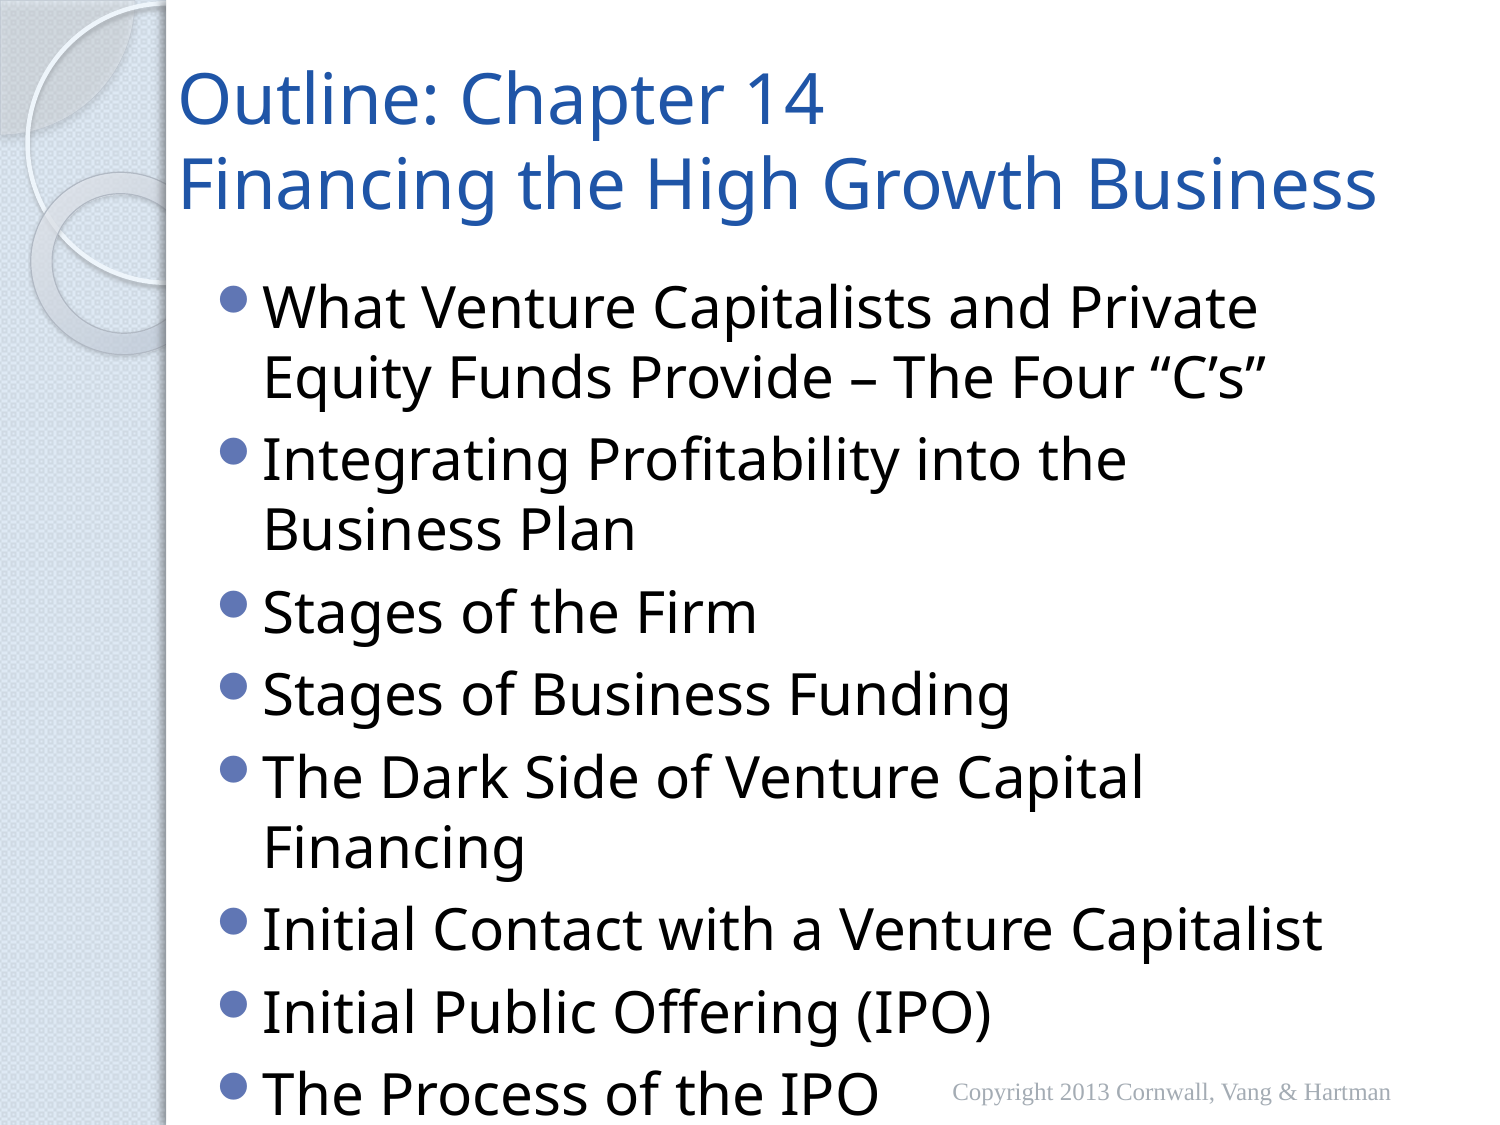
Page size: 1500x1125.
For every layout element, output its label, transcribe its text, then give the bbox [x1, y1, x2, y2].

list What Venture Capitalists and Private Equity Funds Provide – The Four “C’s” Integrating Profitability into the Business Plan Stages of the Firm Stages of Business Funding The Dark Side of Venture Capital Financing Initial Contact with a Venture Capitalist Initial Public Offering (IPO) The Process of the IPO [187, 262, 1388, 1000]
footer Copyright 2013 Cornwall, Vang & Hartman [937, 1034, 1413, 1113]
title Outline: Chapter 14 Financing the High Growth Business [162, 45, 1466, 233]
